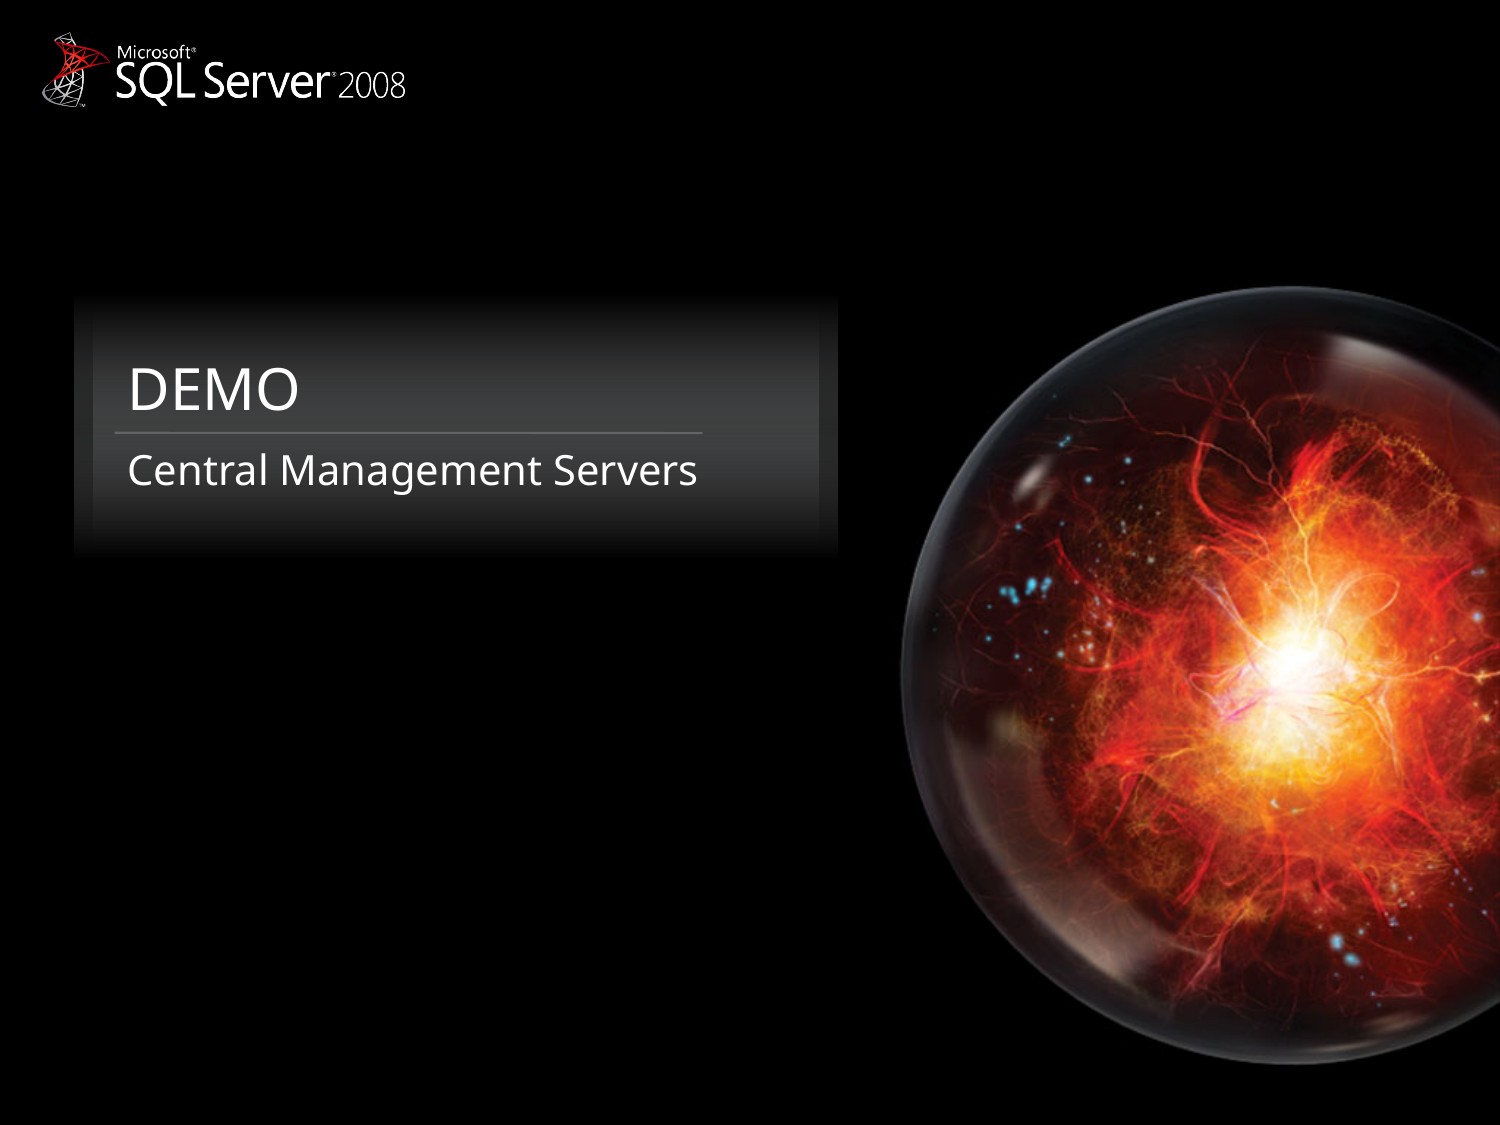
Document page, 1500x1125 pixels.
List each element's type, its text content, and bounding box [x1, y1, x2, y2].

picture [0, 0, 1500, 1125]
title DEMO [112, 270, 811, 424]
list Central Management Servers [112, 441, 811, 503]
